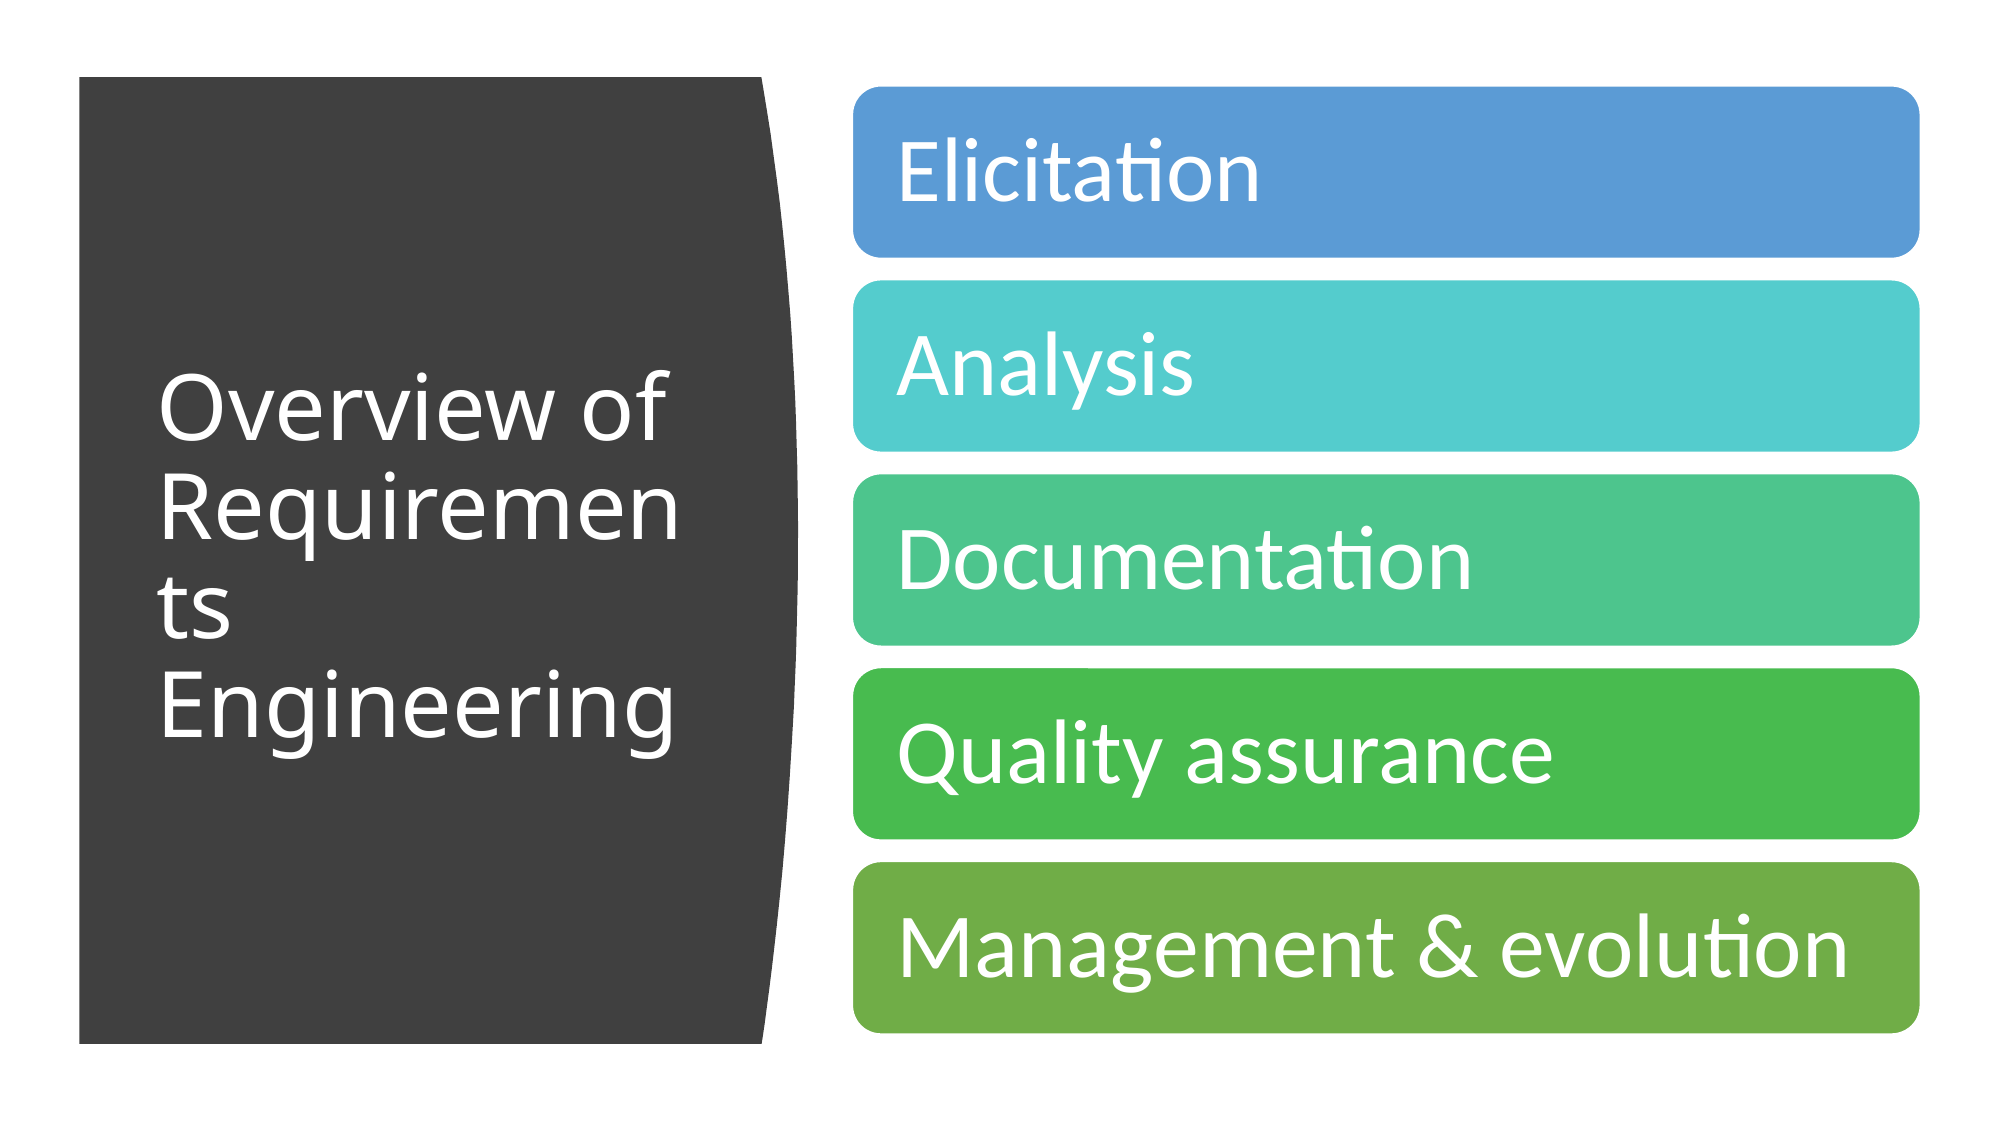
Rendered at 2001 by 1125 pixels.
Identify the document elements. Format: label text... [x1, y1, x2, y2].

text_box [78, 76, 800, 1045]
title Overview of Requirements Engineering [141, 166, 702, 953]
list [852, 77, 1921, 1043]
